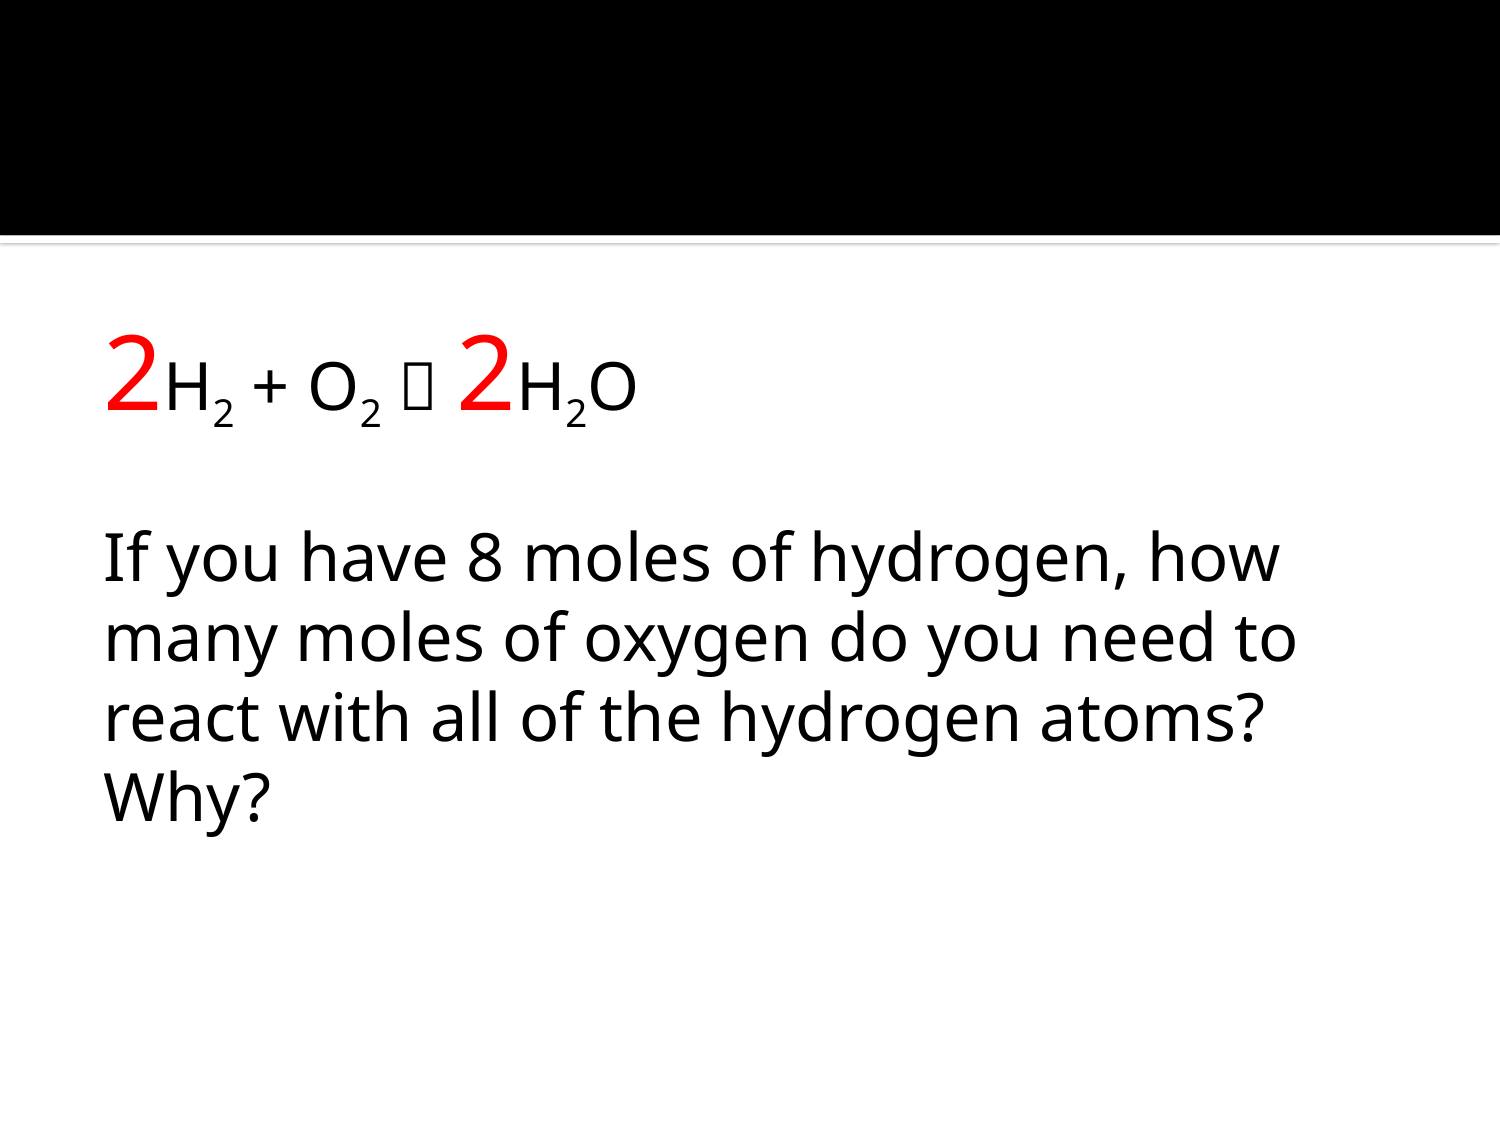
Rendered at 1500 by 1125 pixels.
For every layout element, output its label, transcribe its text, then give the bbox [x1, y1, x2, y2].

list 2H2 + O2  2H2O If you have 8 moles of hydrogen, how many moles of oxygen do you need to react with all of the hydrogen atoms? Why? [75, 291, 1425, 1050]
